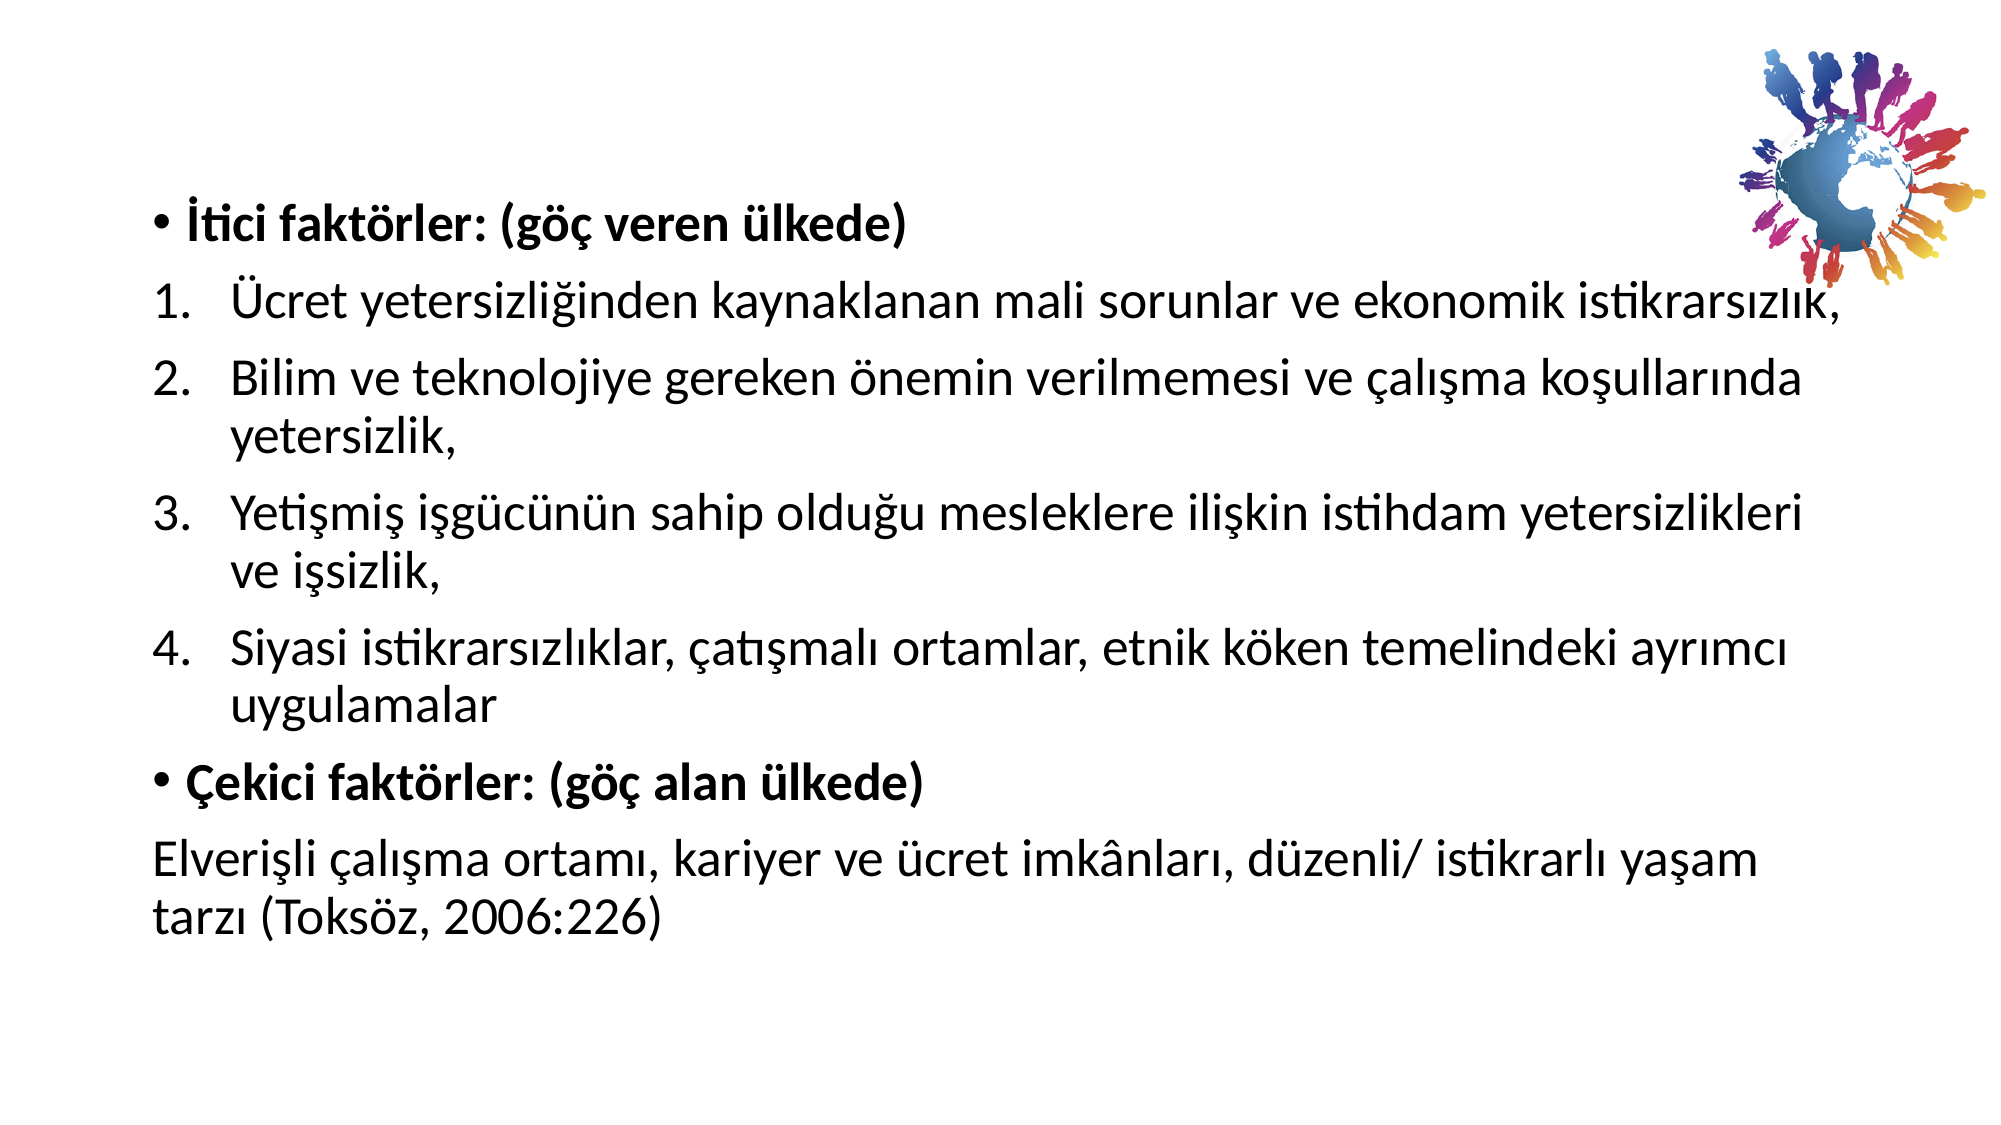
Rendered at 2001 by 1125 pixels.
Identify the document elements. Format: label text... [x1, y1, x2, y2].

picture [1739, 49, 1986, 288]
list İtici faktörler: (göç veren ülkede) Ücret yetersizliğinden kaynaklanan mali sorunlar ve ekonomik istikrarsızlık, Bilim ve teknolojiye gereken önemin verilmemesi ve çalışma koşullarında yetersizlik, Yetişmiş işgücünün sahip olduğu mesleklere ilişkin istihdam yetersizlikleri ve işsizlik, Siyasi istikrarsızlıklar, çatışmalı ortamlar, etnik köken temelindeki ayrımcı uygulamalar Çekici faktörler: (göç alan ülkede) Elverişli çalışma ortamı, kariyer ve ücret imkânları, düzenli/ istikrarlı yaşam tarzı (Toksöz, 2006:226) [137, 188, 1863, 1014]
